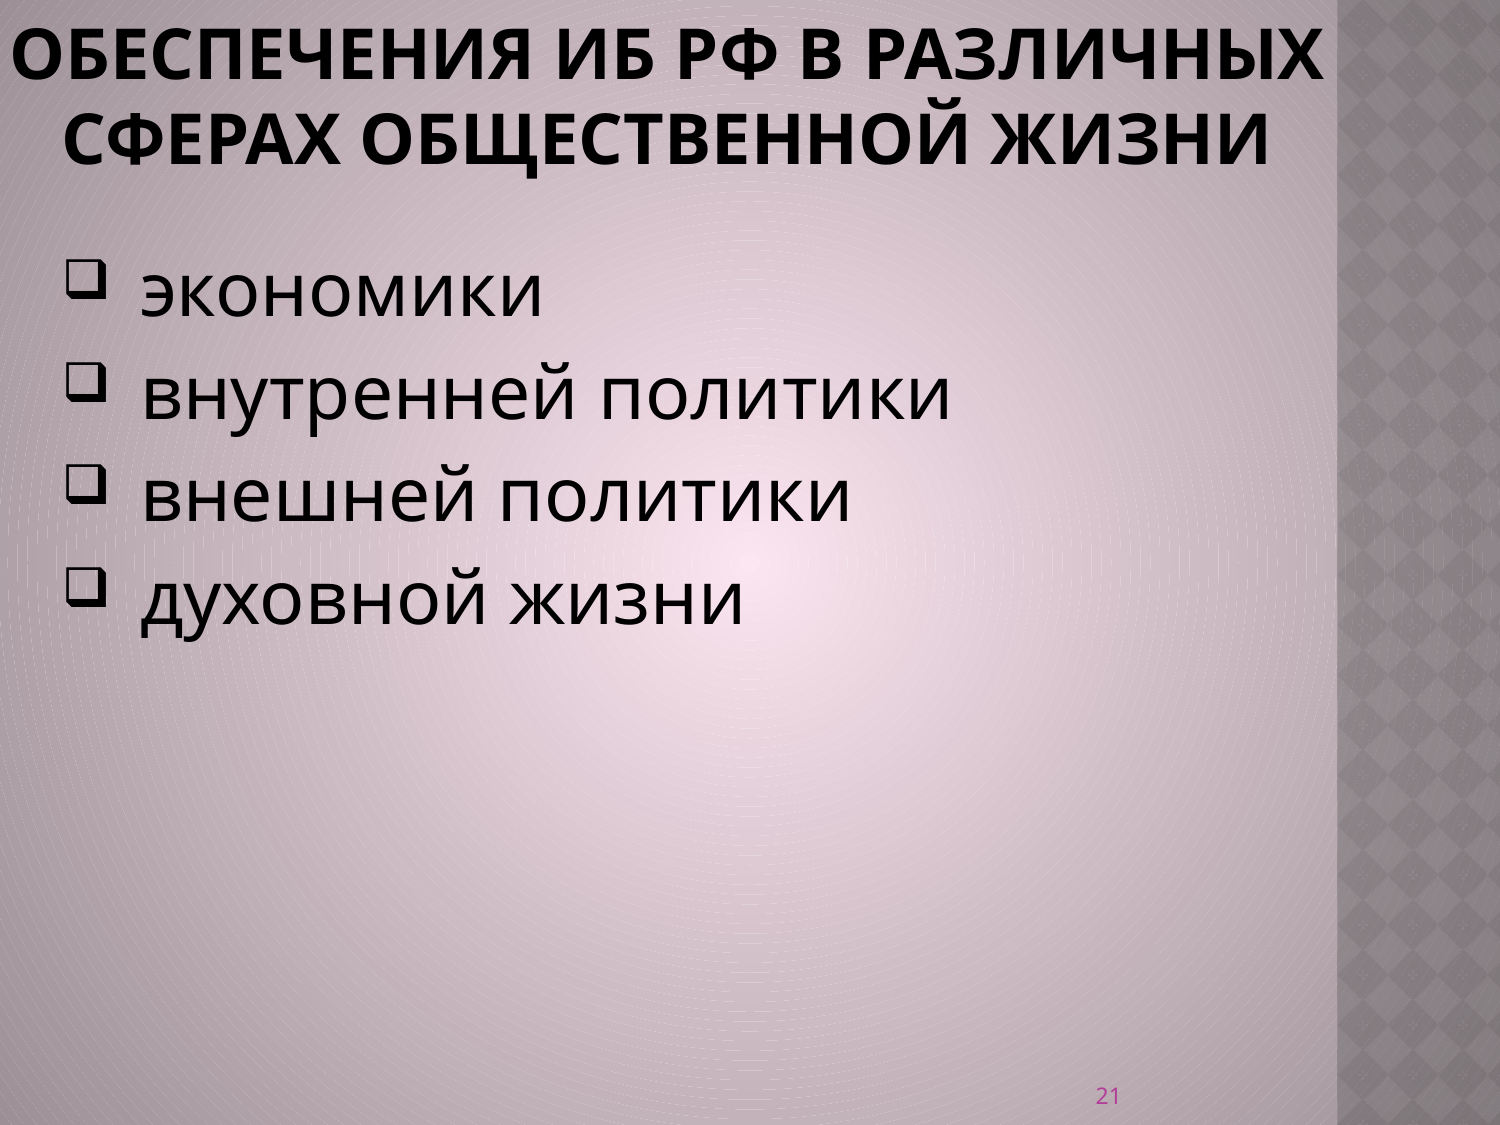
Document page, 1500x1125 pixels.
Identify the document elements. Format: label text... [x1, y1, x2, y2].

slide_number 21 [1025, 1075, 1123, 1113]
title обеспечения иб рф в различных сферах общественной жизни [0, 0, 1336, 188]
list экономики внутренней политики внешней политики духовной жизни [46, 234, 1337, 1125]
